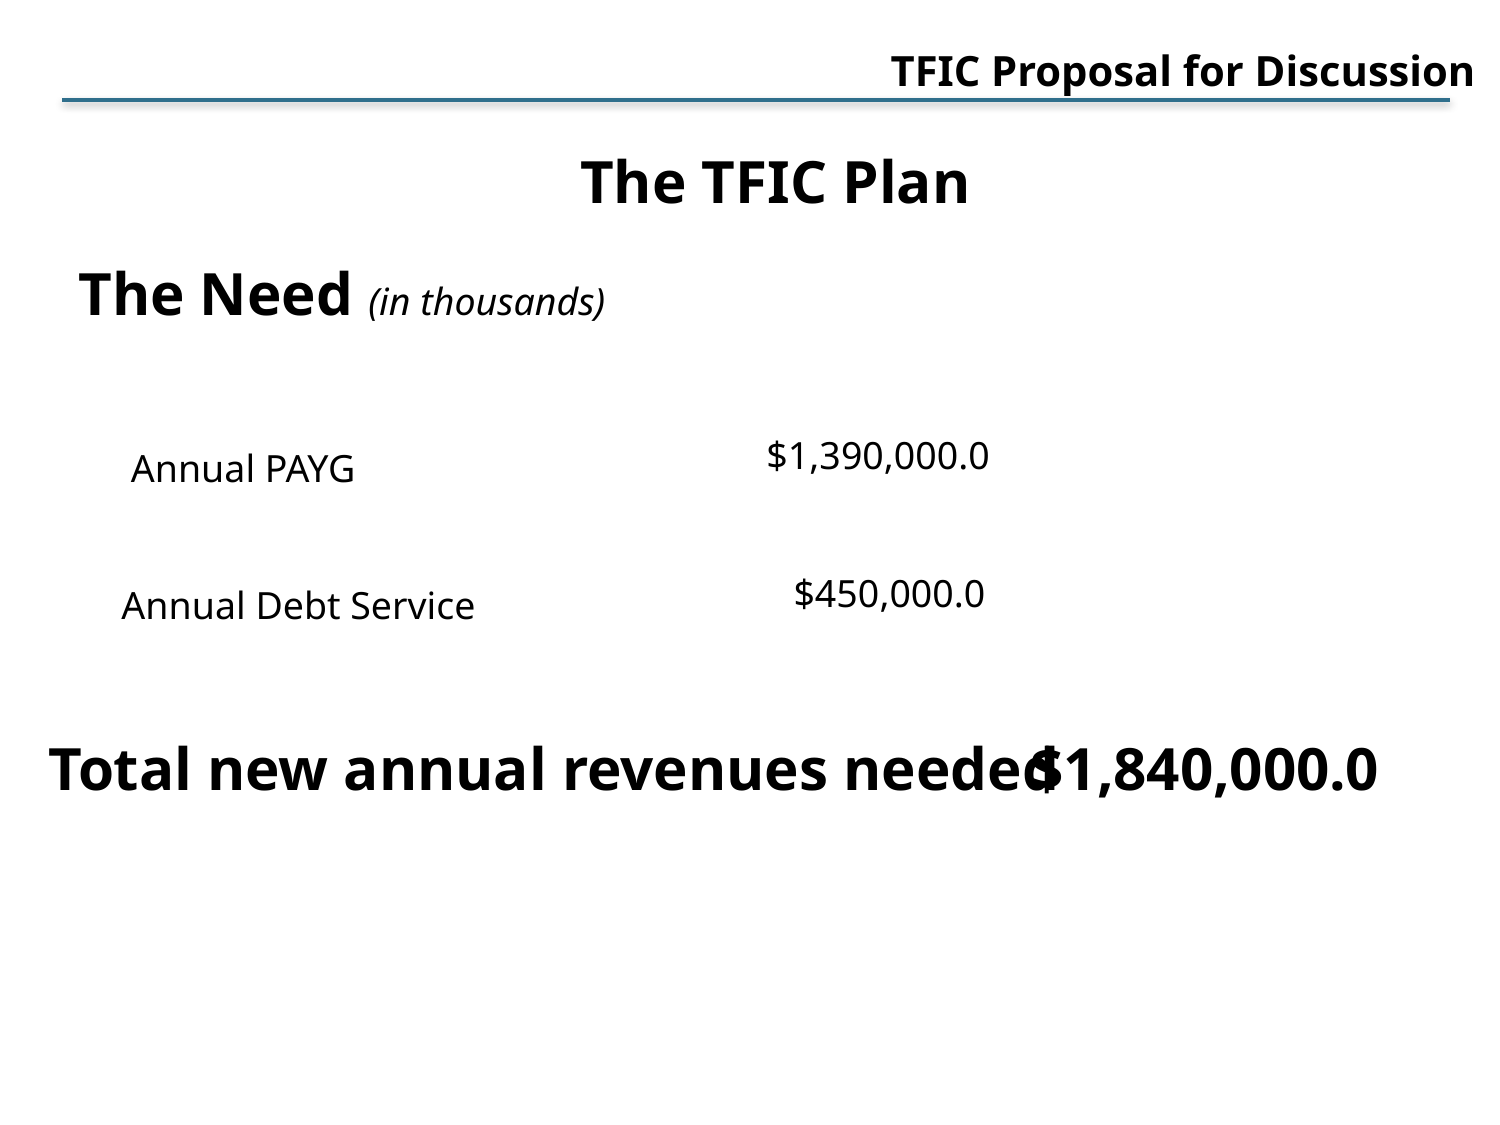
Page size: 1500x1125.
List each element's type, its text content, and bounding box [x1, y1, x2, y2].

text_box Total new annual revenues needed [33, 725, 1015, 810]
text_box The TFIC Plan [565, 137, 986, 223]
text_box TFIC Proposal for Discussion [875, 37, 1491, 103]
text_box $450,000.0 [778, 562, 1001, 623]
text_box The Need (in thousands) [63, 249, 621, 335]
text_box $1,390,000.0 [751, 424, 1005, 485]
text_box Annual Debt Service [106, 574, 491, 635]
text_box Annual PAYG [116, 437, 371, 498]
text_box $1,840,000.0 [1015, 725, 1395, 810]
